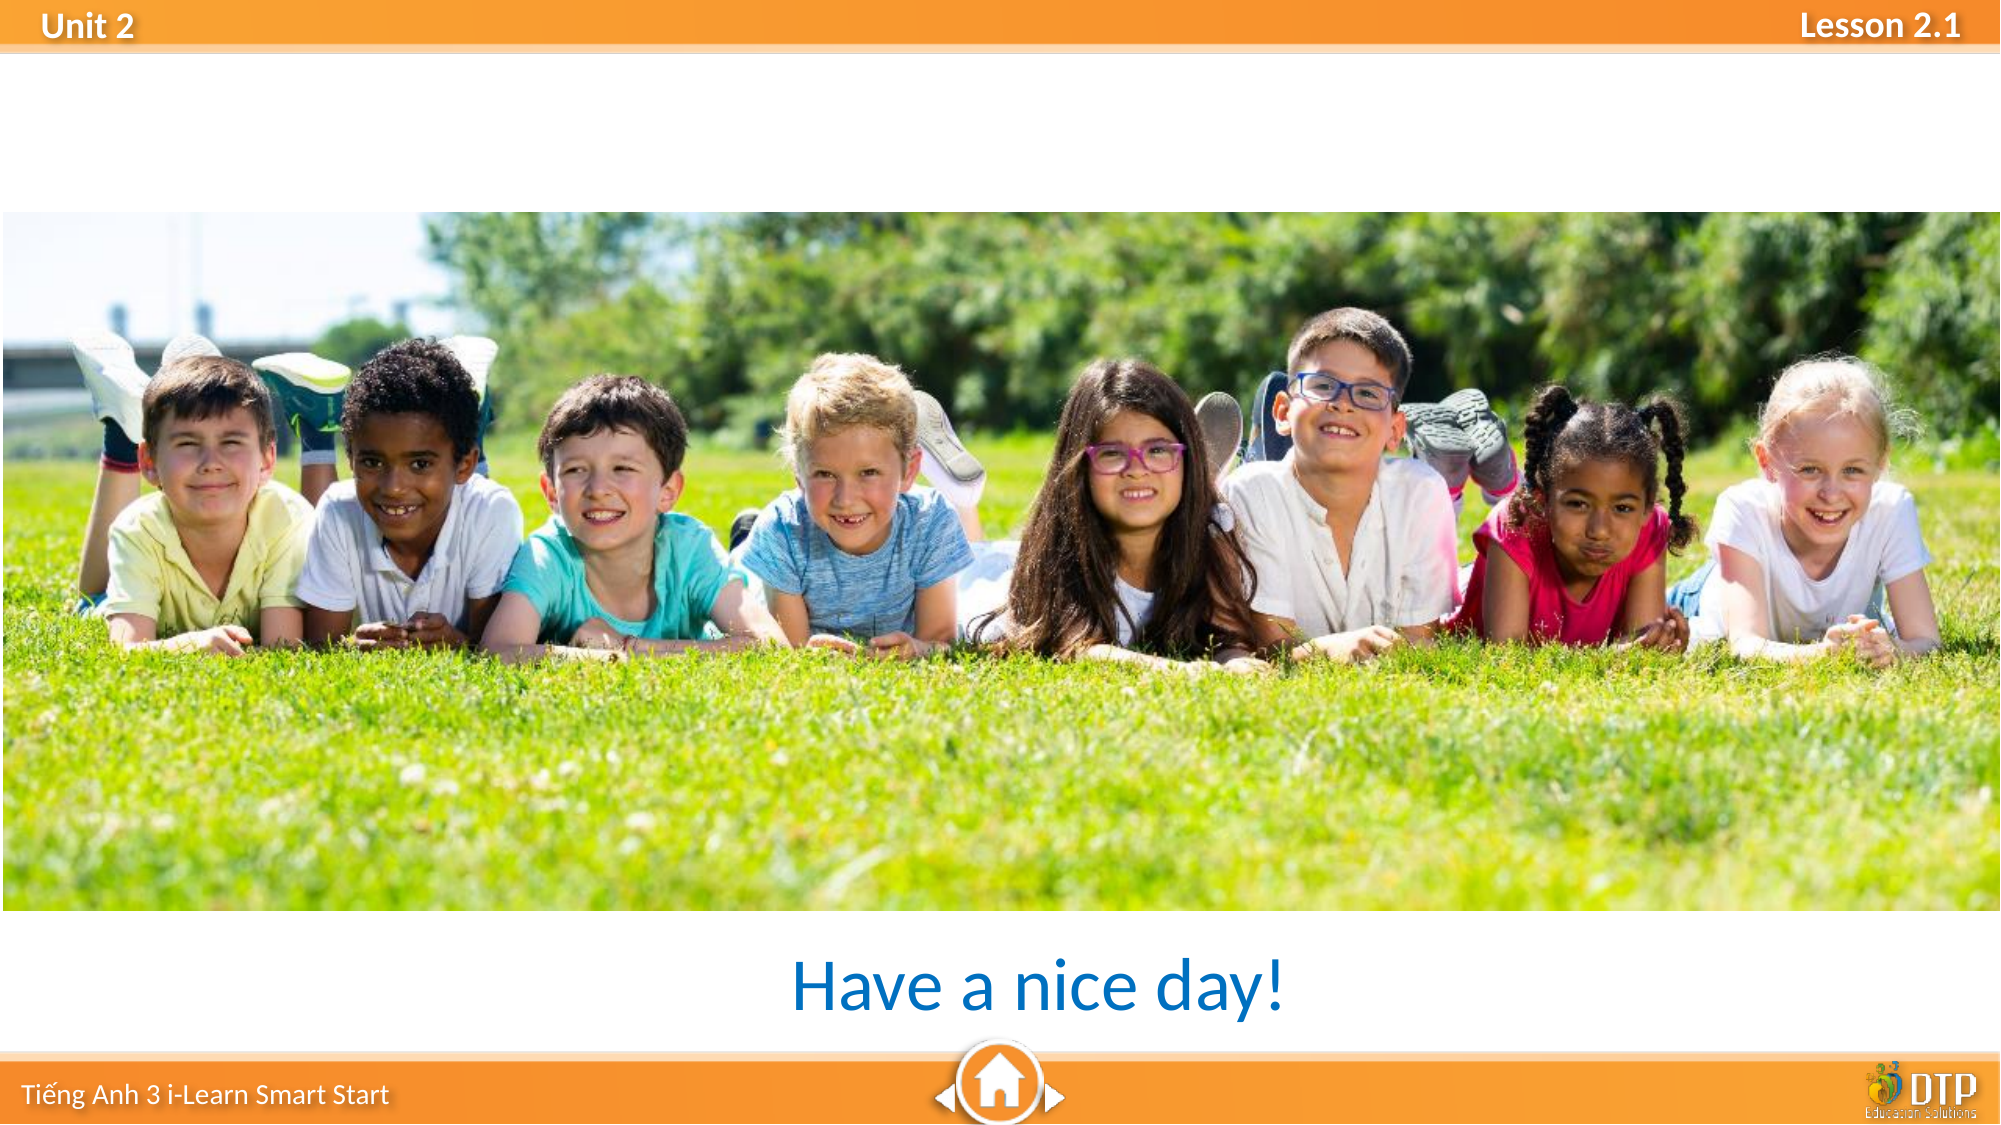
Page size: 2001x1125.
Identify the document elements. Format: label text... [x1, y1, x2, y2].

text_box Have a nice day! [776, 928, 1358, 1033]
picture [0, 0, 2000, 1125]
